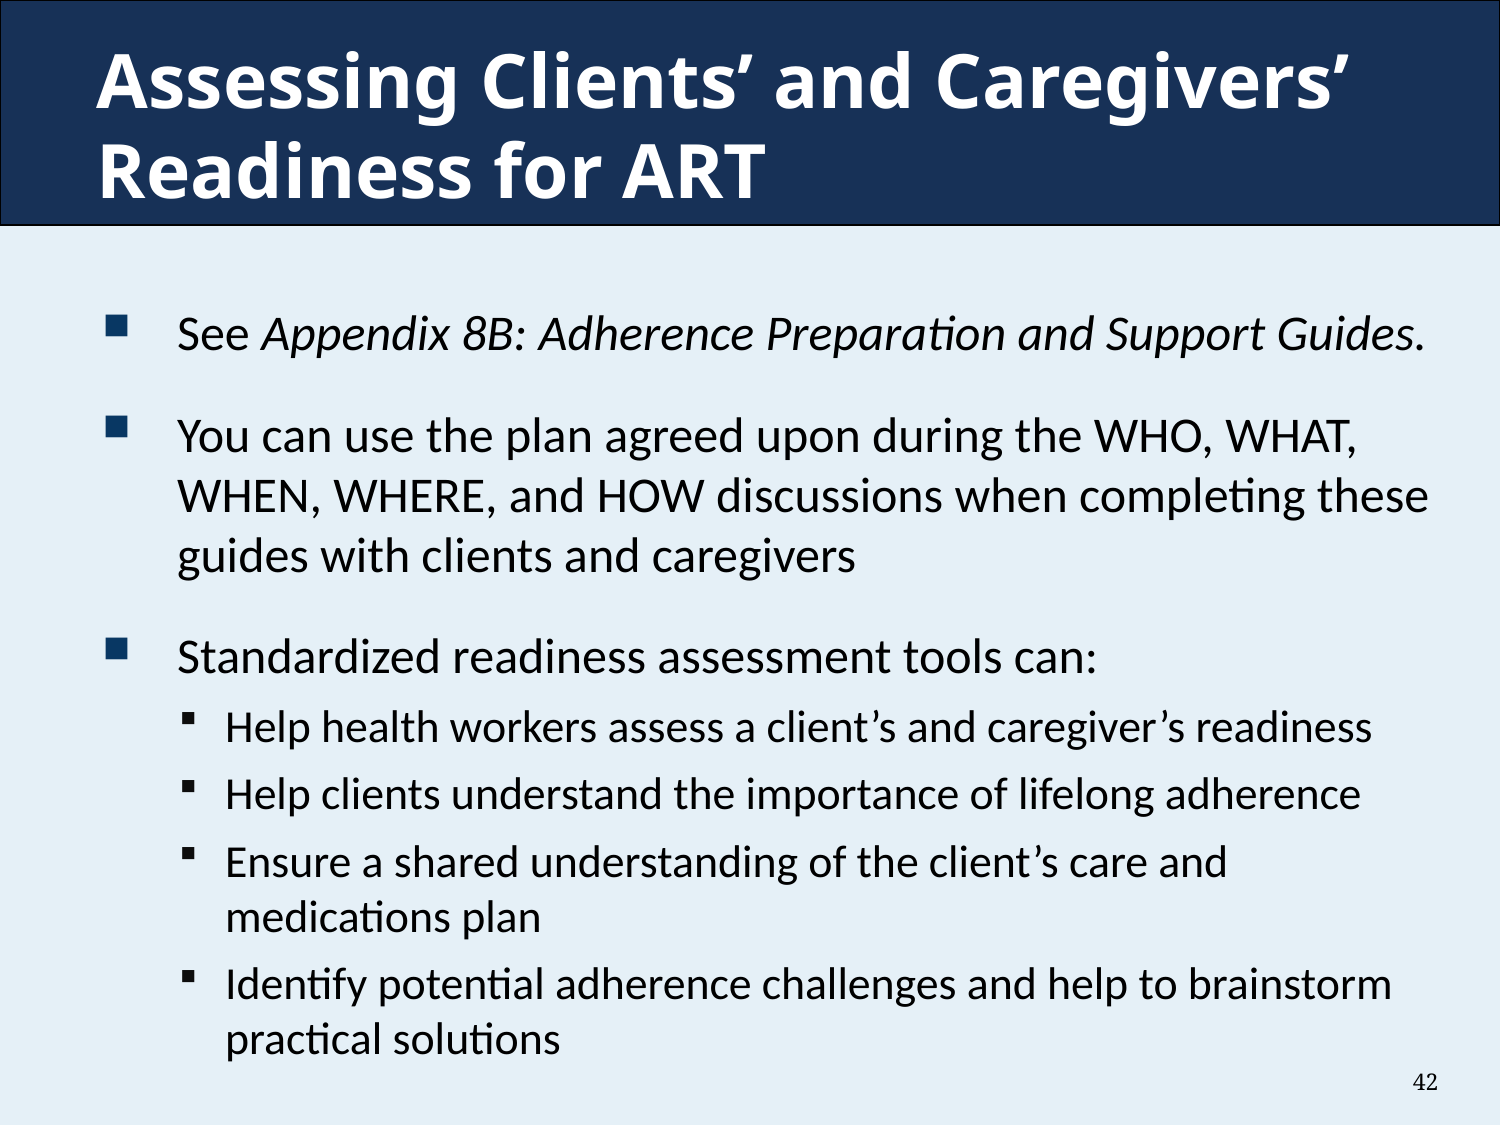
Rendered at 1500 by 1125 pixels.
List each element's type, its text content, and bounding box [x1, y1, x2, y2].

list See Appendix 8B: Adherence Preparation and Support Guides. You can use the plan agreed upon during the WHO, WHAT, WHEN, WHERE, and HOW discussions when completing these guides with clients and caregivers Standardized readiness assessment tools can: Help health workers assess a client’s and caregiver’s readiness Help clients understand the importance of lifelong adherence Ensure a shared understanding of the client’s care and medications plan Identify potential adherence challenges and help to brainstorm practical solutions [87, 292, 1454, 968]
slide_number 42 [1362, 1053, 1454, 1114]
title Assessing Clients’ and Caregivers’ Readiness for ART [81, 26, 1438, 253]
